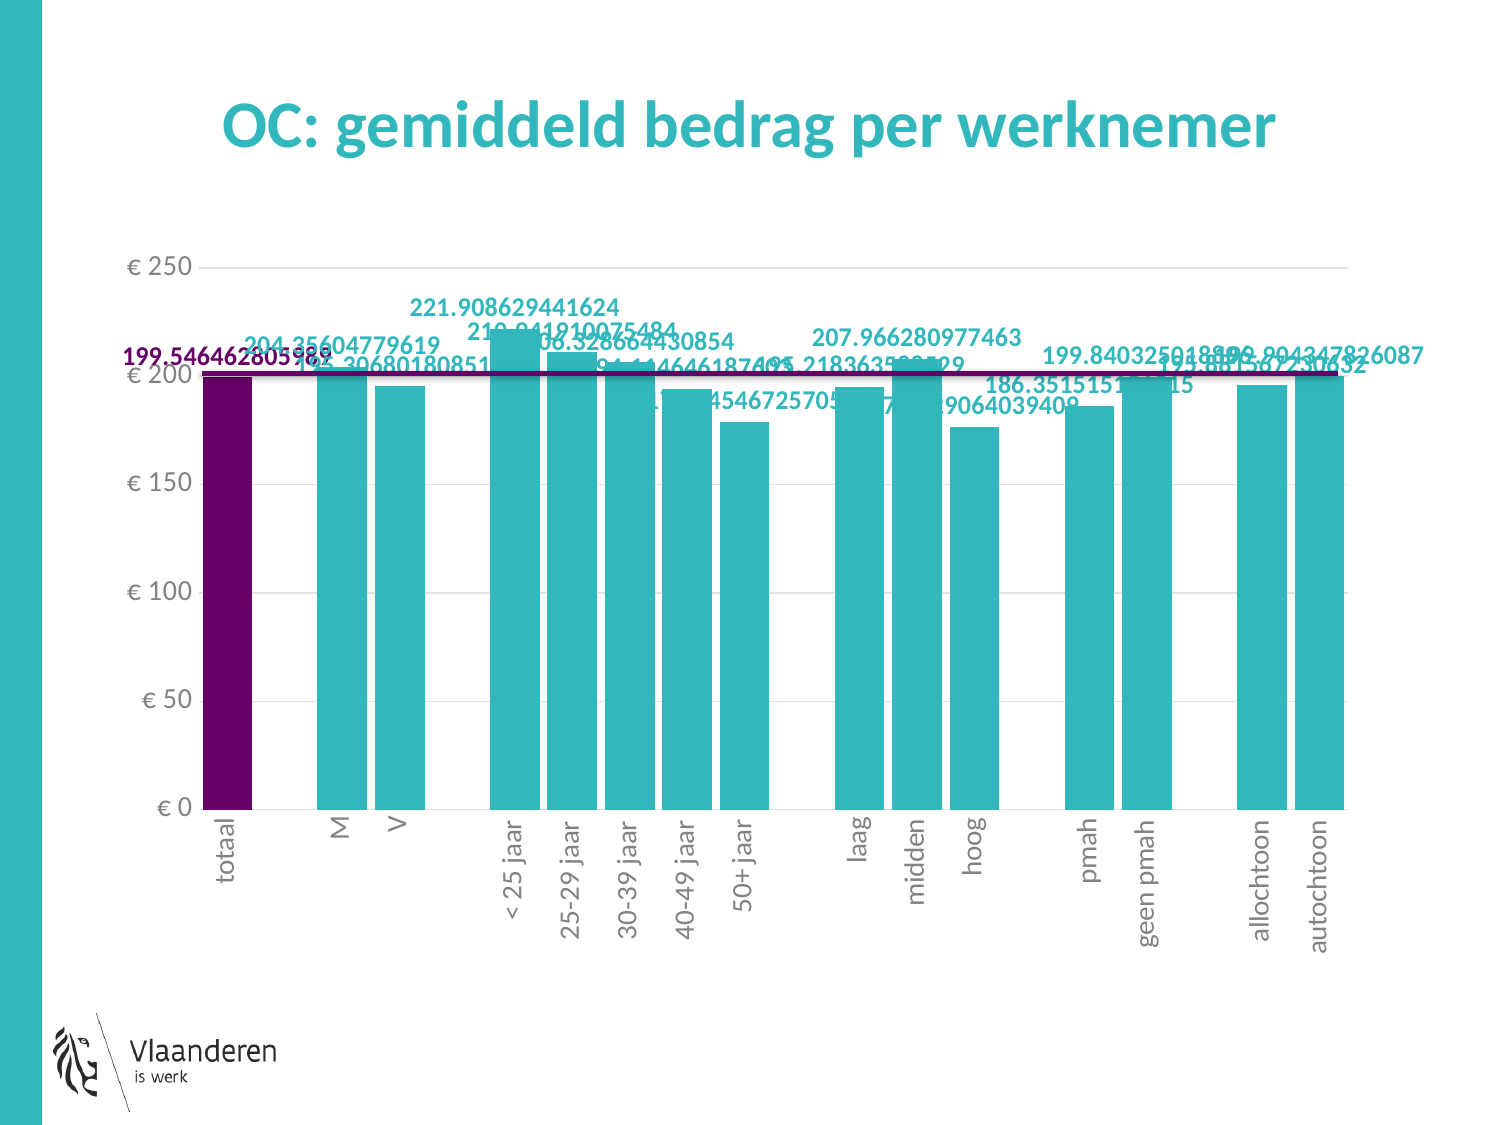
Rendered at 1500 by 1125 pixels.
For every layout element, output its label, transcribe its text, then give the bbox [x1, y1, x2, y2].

chart [74, 219, 1426, 1018]
title OC: gemiddeld bedrag per werknemer [75, 45, 1425, 197]
picture [53, 1013, 278, 1112]
